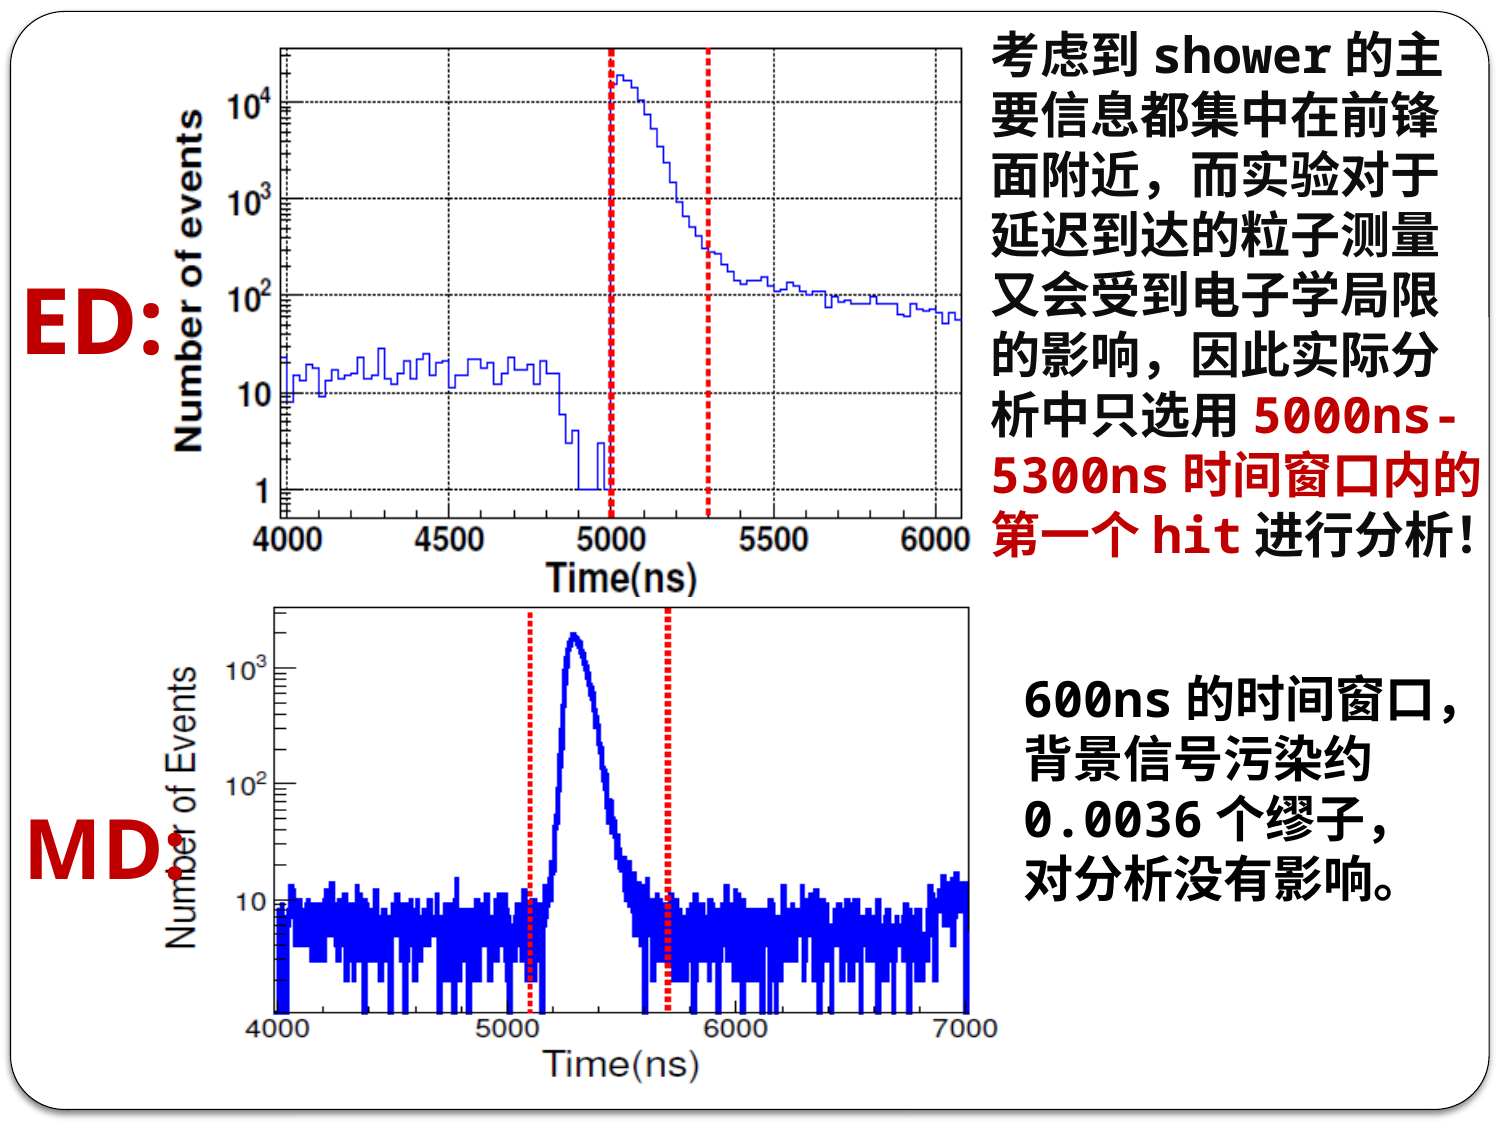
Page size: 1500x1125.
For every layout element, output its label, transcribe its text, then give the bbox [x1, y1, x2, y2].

text_box 600ns的时间窗口，背景信号污染约0.0036个缪子，对分析没有影响。 [1013, 660, 1470, 916]
text_box MD: [8, 789, 129, 905]
picture [135, 14, 1009, 1098]
text_box ED: [4, 255, 165, 380]
text_box 考虑到shower的主要信息都集中在前锋面附近，而实验对于延迟到达的粒子测量又会受到电子学局限的影响，因此实际分析中只选用5000ns-5300ns时间窗口内的第一个hit进行分析！ [981, 16, 1500, 571]
